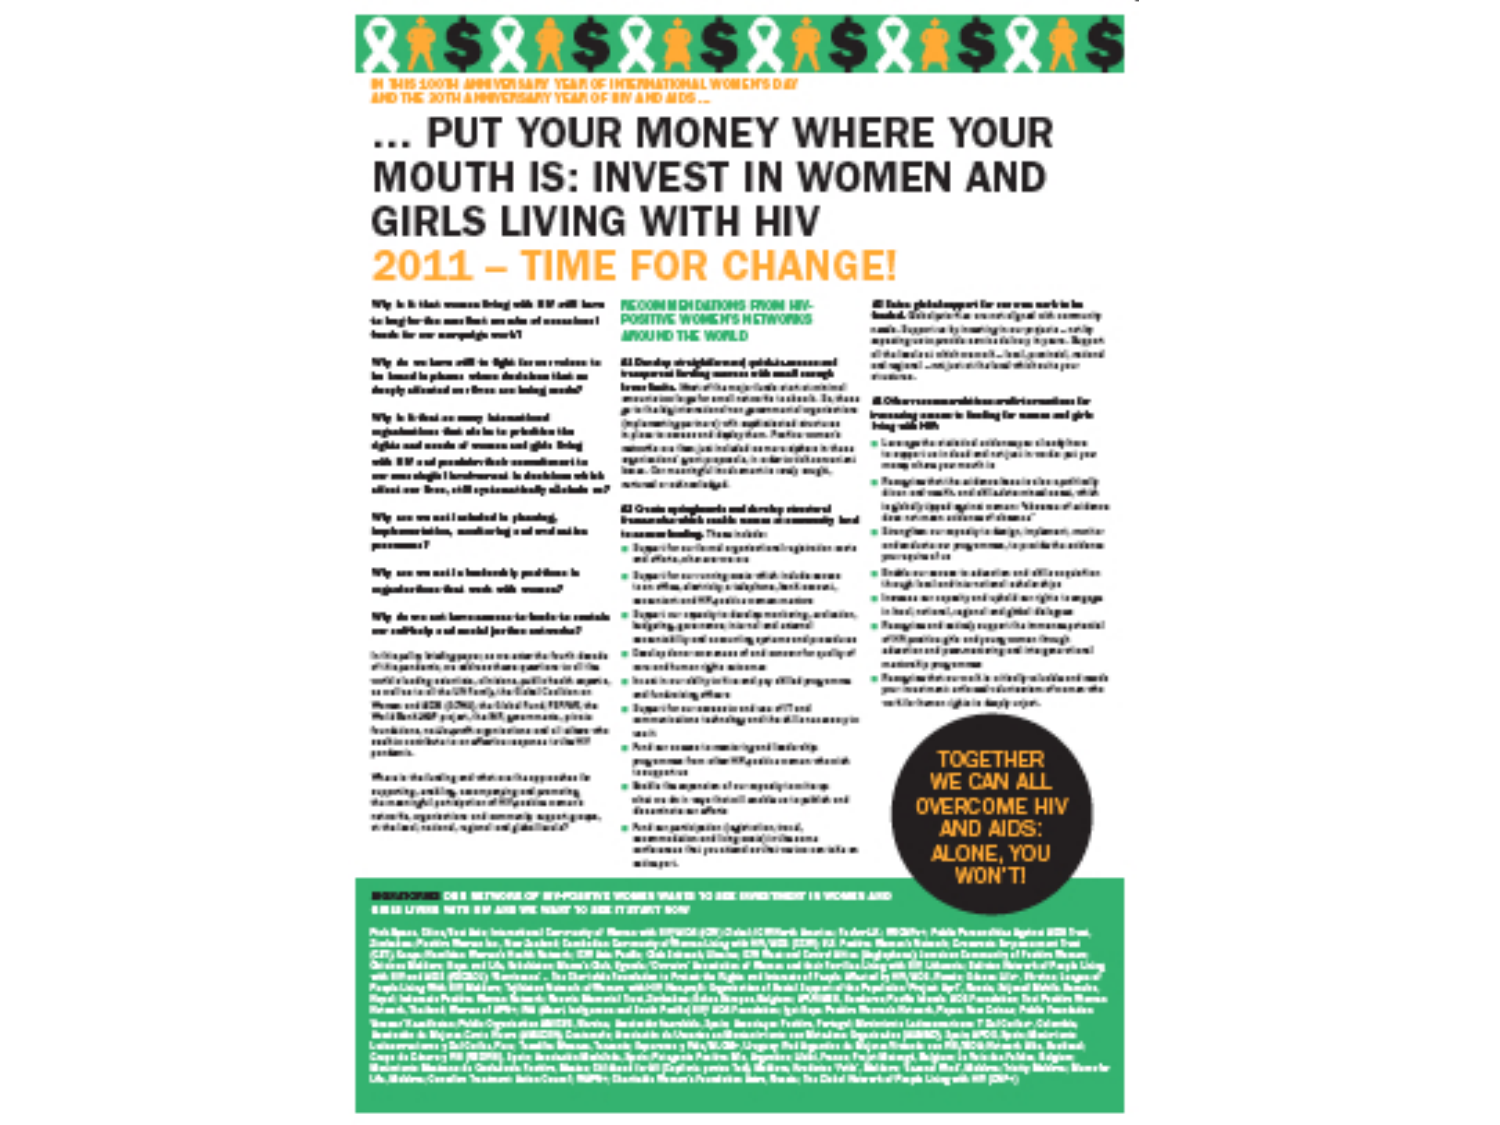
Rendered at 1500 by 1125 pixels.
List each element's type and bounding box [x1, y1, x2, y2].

list [0, 0, 1500, 1125]
